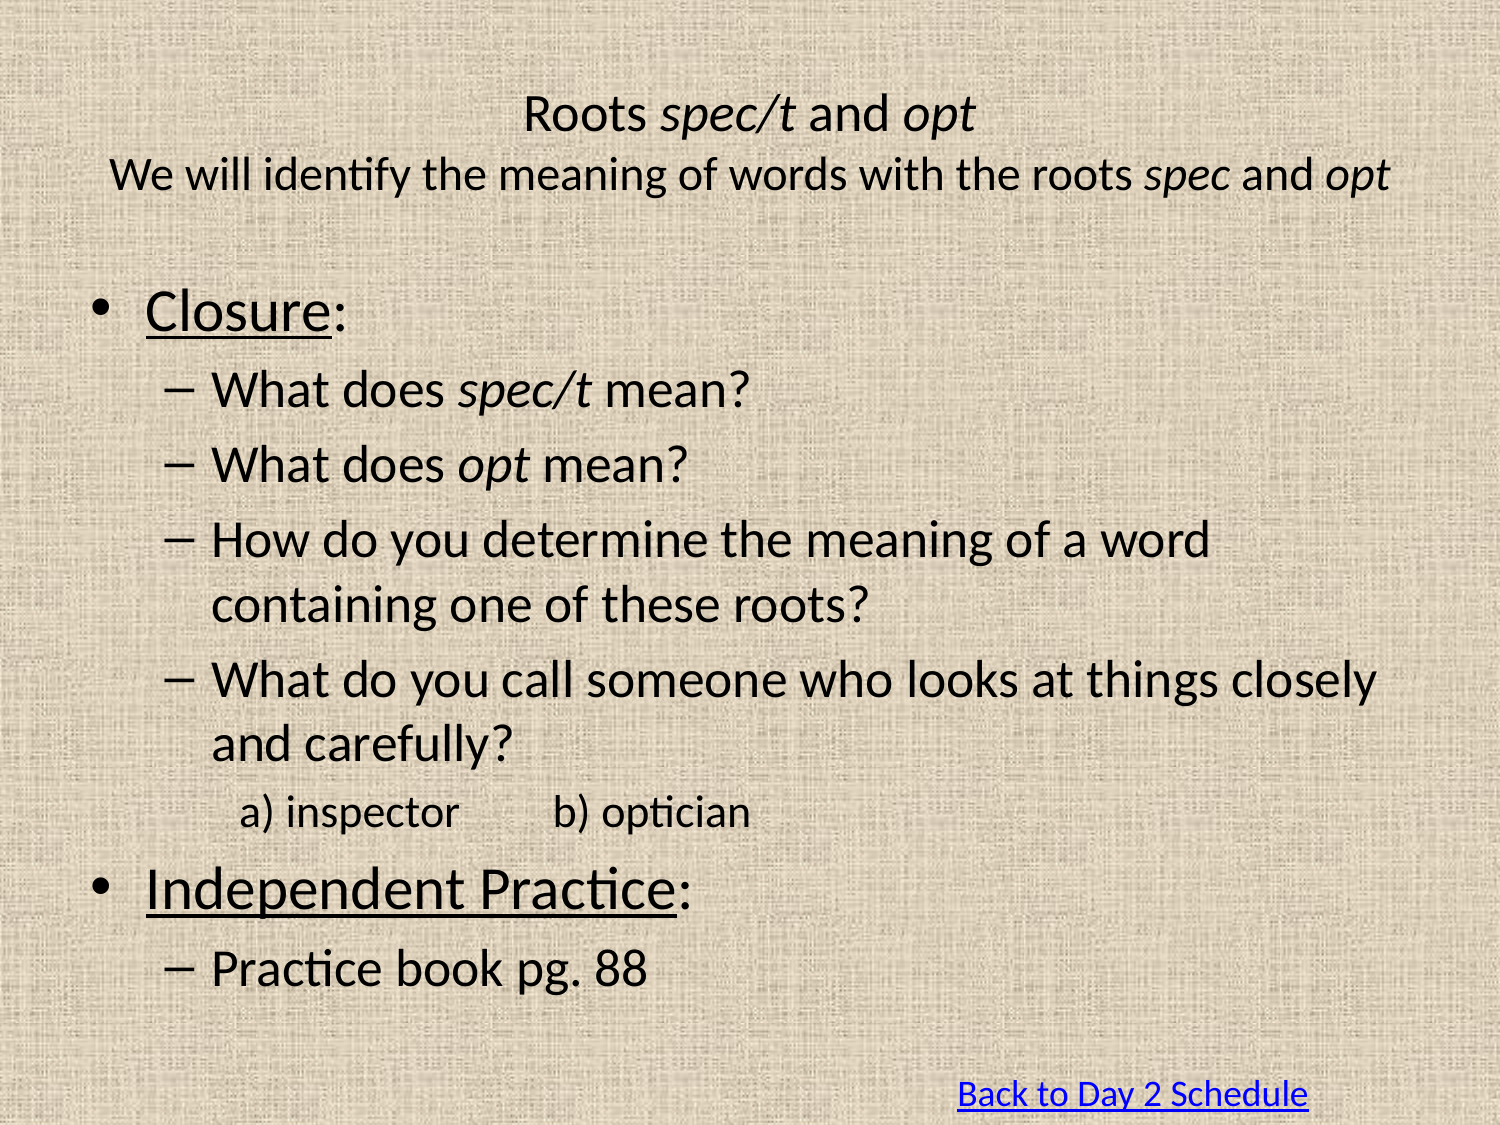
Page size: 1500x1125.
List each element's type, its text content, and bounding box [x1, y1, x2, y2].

picture [0, 0, 1500, 1125]
title Roots spec/t and opt We will identify the meaning of words with the roots spec and opt [75, 45, 1425, 233]
text_box Back to Day 2 Schedule [942, 1062, 1425, 1122]
list Closure: What does spec/t mean? What does opt mean? How do you determine the meaning of a word containing one of these roots? What do you call someone who looks at things closely and carefully? a) inspector b) optician Independent Practice: Practice book pg. 88 [75, 262, 1425, 1005]
